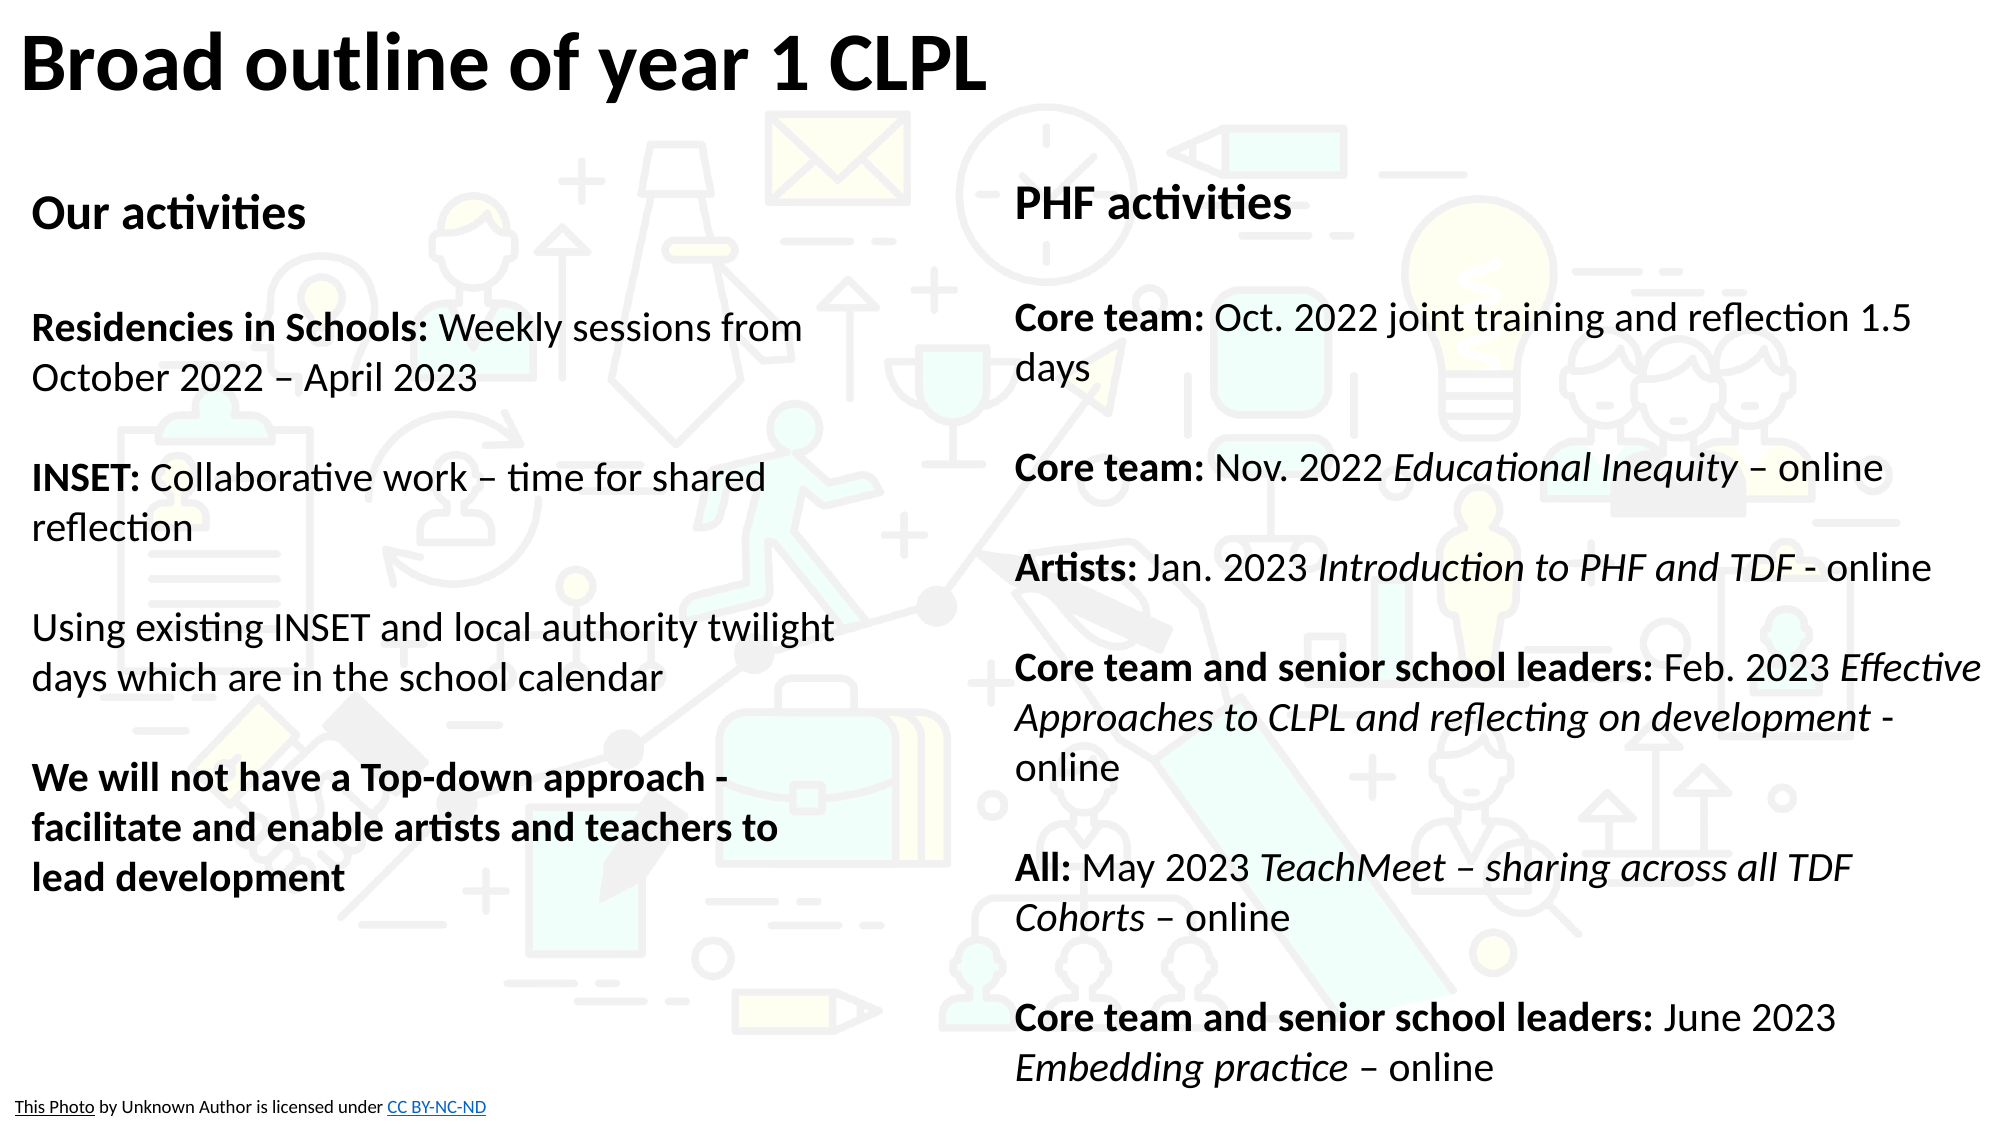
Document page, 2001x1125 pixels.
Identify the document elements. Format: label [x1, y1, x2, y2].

text_box [0, 0, 2000, 1125]
